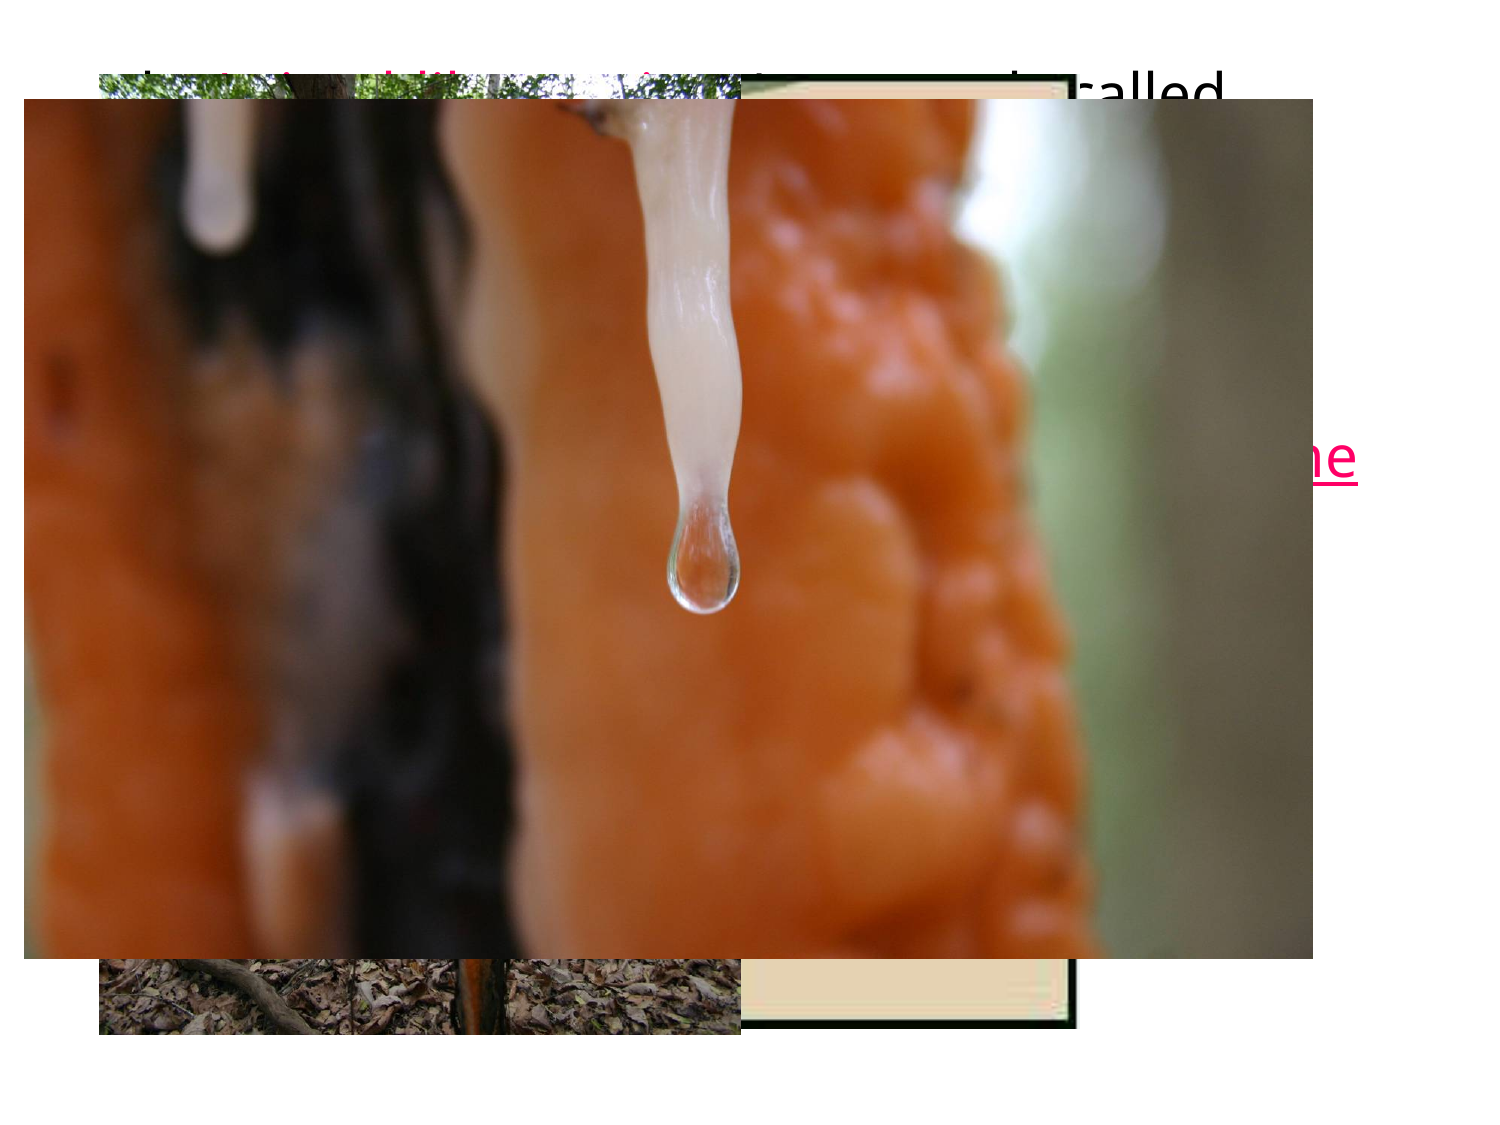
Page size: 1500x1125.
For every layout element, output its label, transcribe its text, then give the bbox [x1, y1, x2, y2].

picture [24, 74, 1313, 1036]
subtitle b. Animal-like protists (commonly called protozoans) are important primary consumers in aquatic food webs. Many protozoans also cause diseases such as malaria. c. A specialized group of protists called slime molds are important decomposers. [0, 50, 1375, 875]
